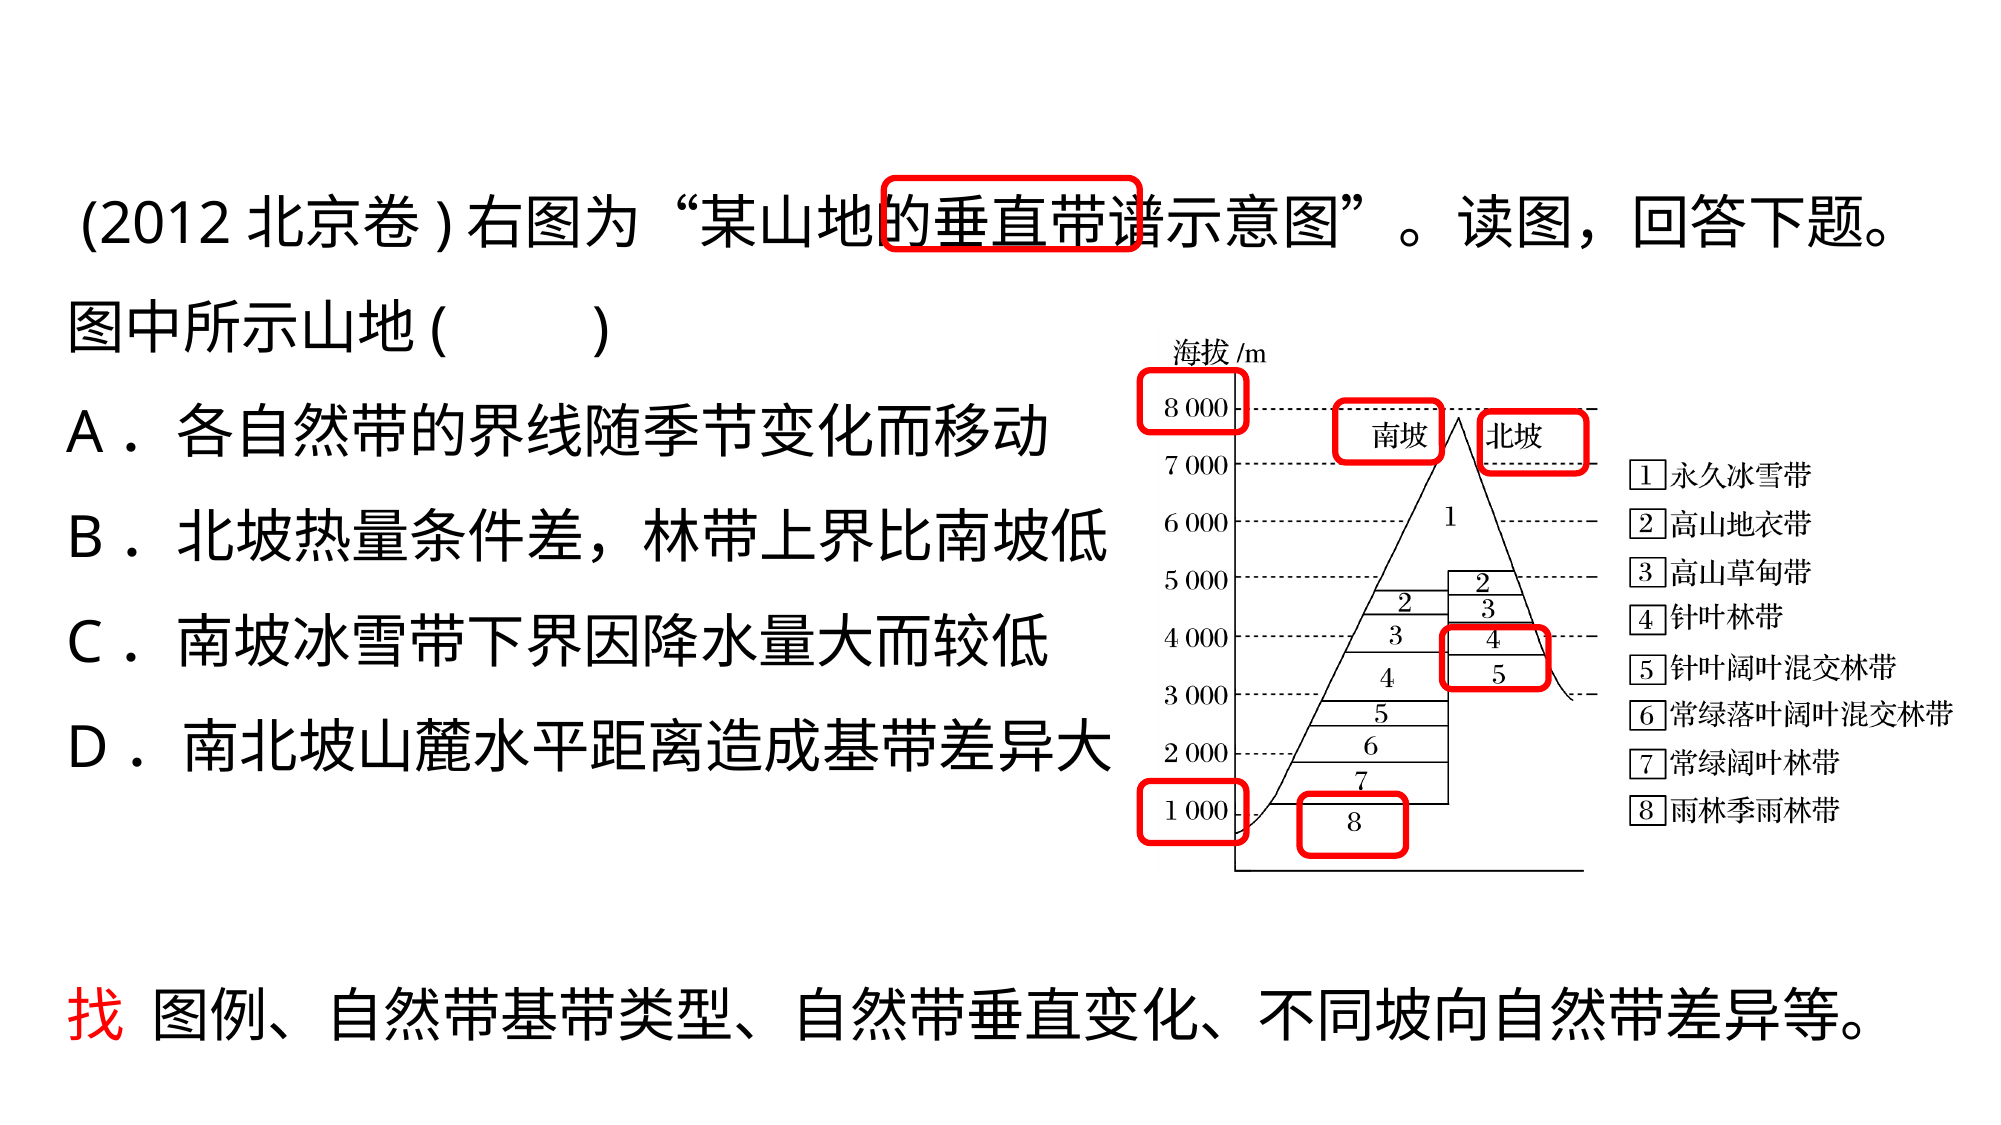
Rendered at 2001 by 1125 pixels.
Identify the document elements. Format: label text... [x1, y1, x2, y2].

text_box (2012北京卷)右图为“某山地的垂直带谱示意图”。读图，回答下题。 图中所示山地( ) A．各自然带的界线随季节变化而移动 B．北坡热量条件差，林带上界比南坡低 C．南坡冰雪带下界因降水量大而较低 D．南北坡山麓水平距离造成基带差异大 [51, 142, 1935, 787]
picture [1154, 327, 1967, 878]
text_box 找 图例、自然带基带类型、自然带垂直变化、不同坡向自然带差异等。 [51, 971, 1905, 1056]
text_box [1137, 368, 1149, 435]
text_box [881, 175, 1142, 252]
text_box [1137, 778, 1149, 845]
